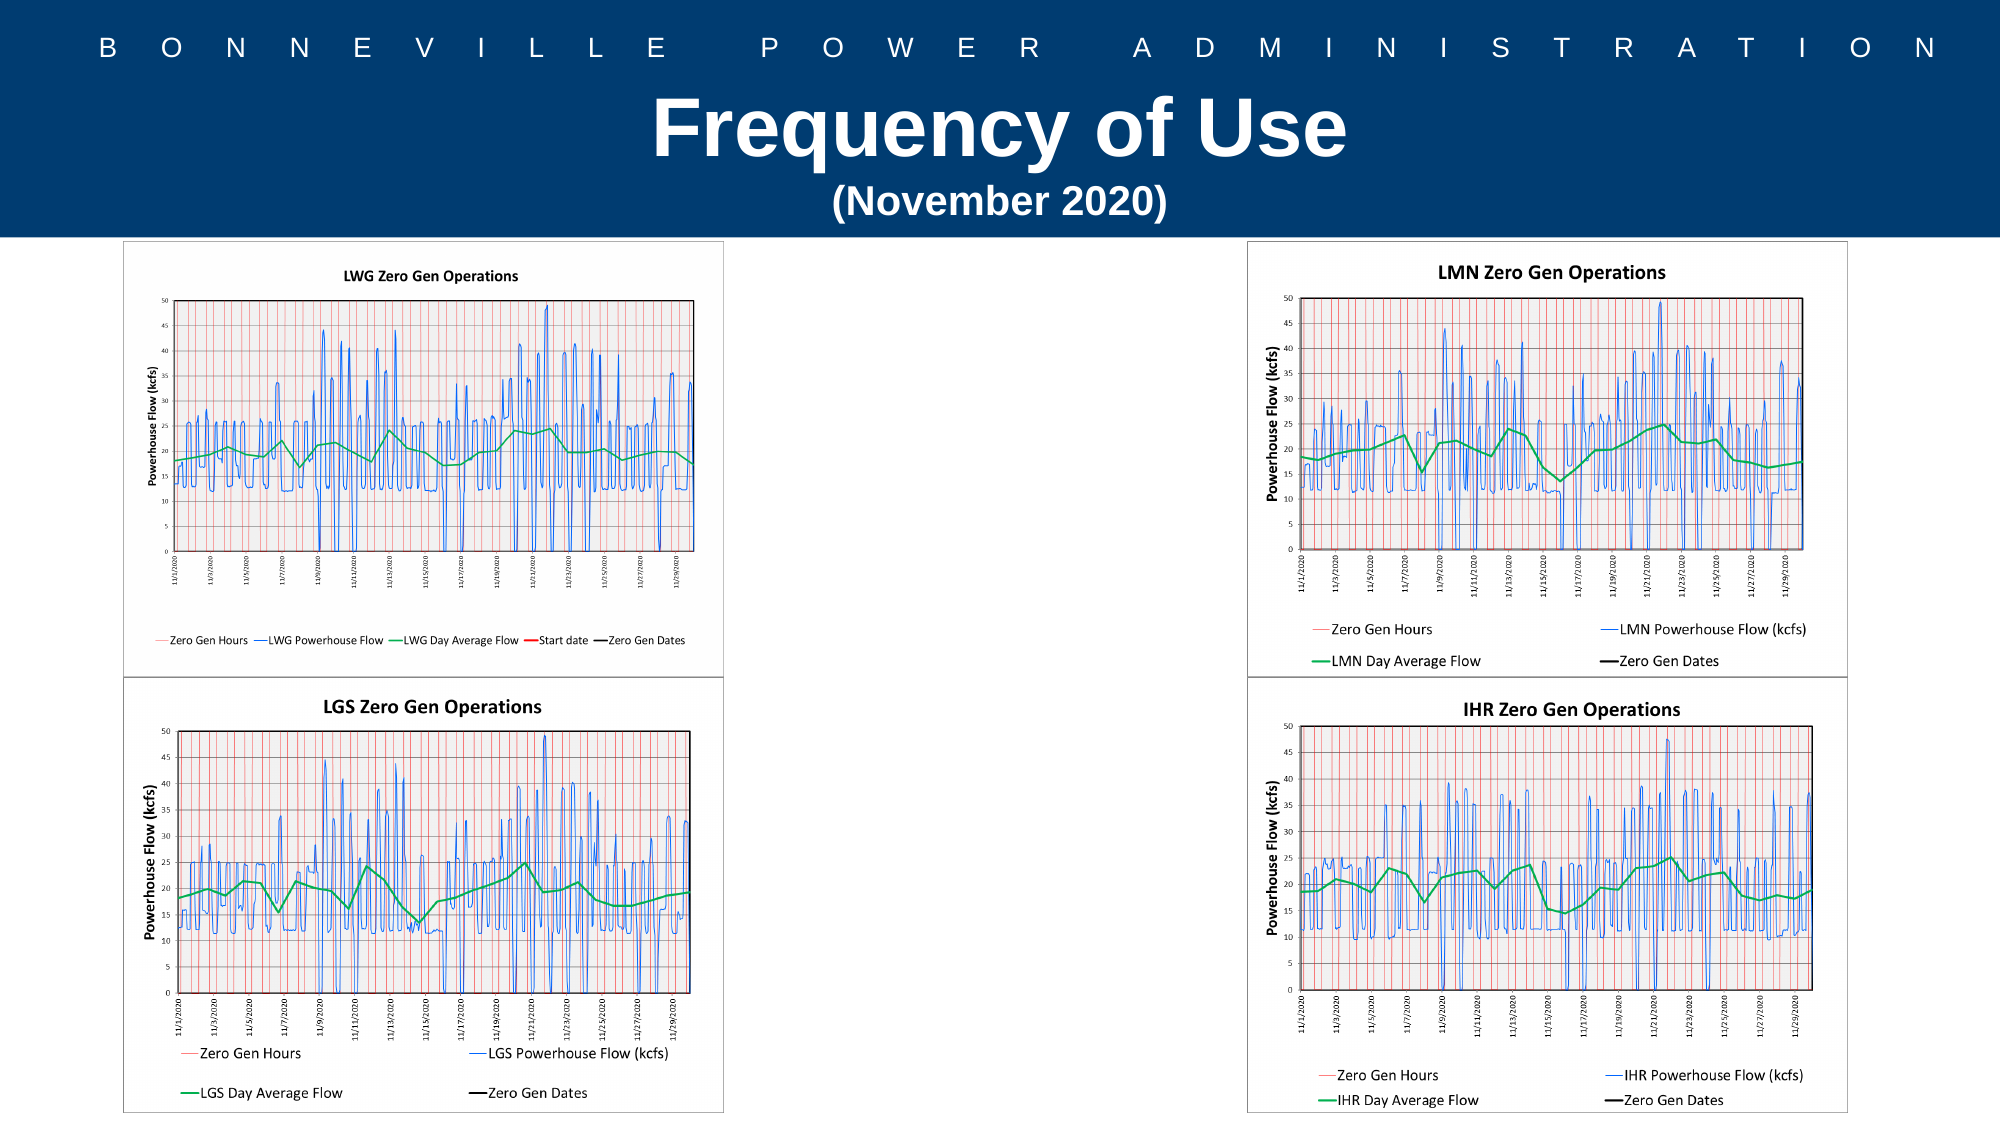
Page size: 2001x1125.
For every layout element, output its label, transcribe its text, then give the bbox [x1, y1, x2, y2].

picture [1247, 241, 1848, 1113]
picture [122, 241, 724, 1113]
title Frequency of Use (November 2020) [99, 99, 1900, 197]
